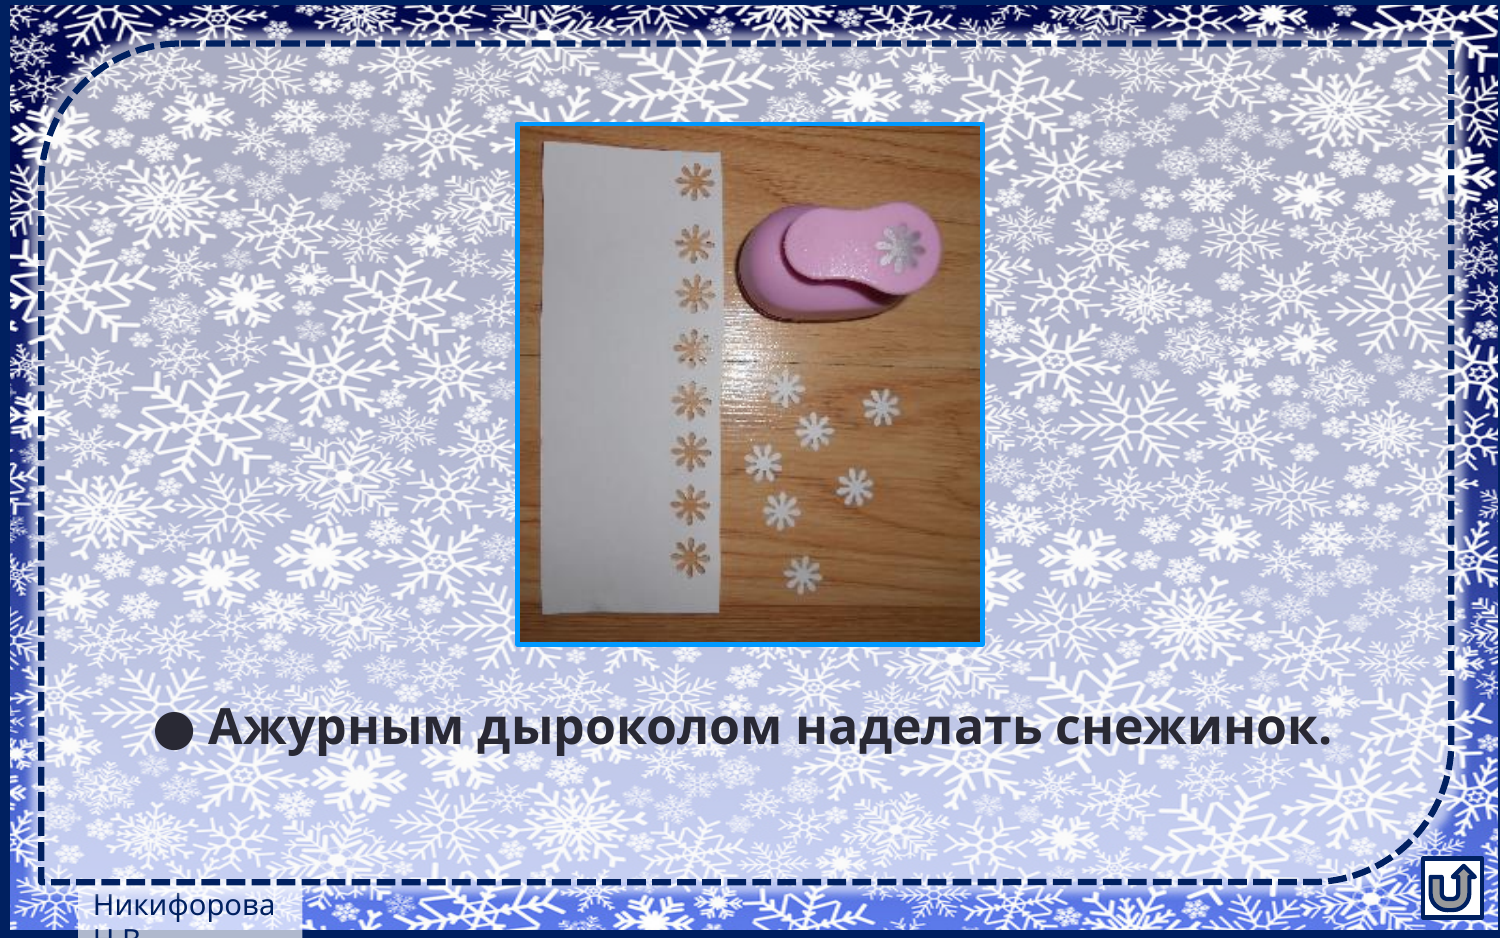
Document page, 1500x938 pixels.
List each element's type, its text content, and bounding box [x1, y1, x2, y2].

picture [519, 125, 981, 643]
text_box ● Ажурным дыроколом наделать снежинок. [64, 686, 1421, 762]
text_box [1421, 856, 1484, 920]
picture [10, 5, 1498, 930]
